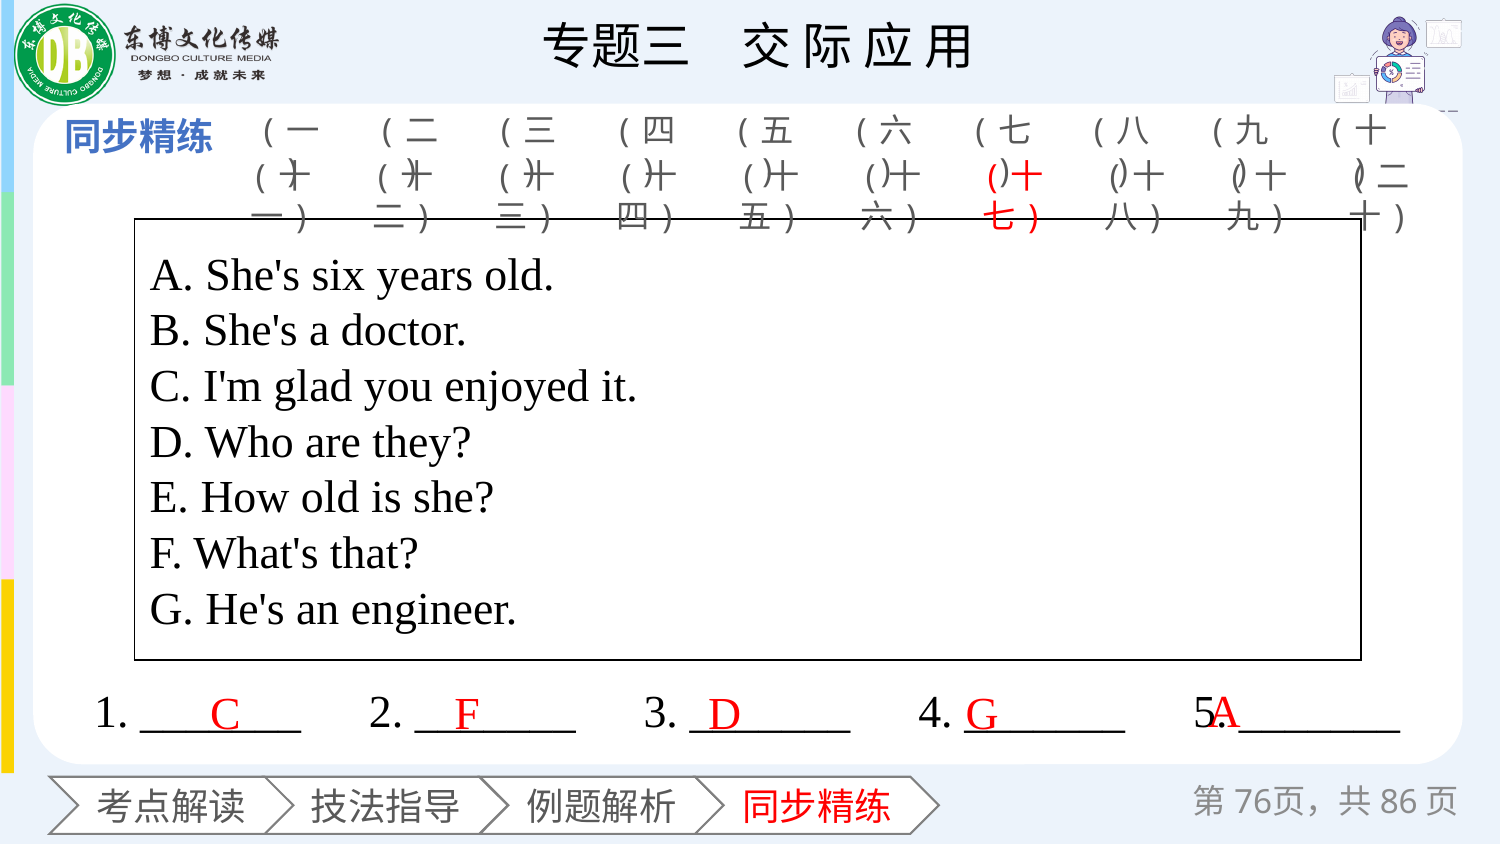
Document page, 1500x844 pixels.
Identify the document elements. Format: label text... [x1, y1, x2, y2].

text_box C [179, 675, 272, 746]
text_box (三) [474, 101, 586, 197]
text_box (十六) [831, 147, 951, 243]
text_box (二十) [1319, 147, 1439, 243]
text_box (六) [830, 101, 942, 197]
text_box (九) [1186, 101, 1298, 197]
text_box (十四) [587, 147, 707, 243]
table_header A. She's six years old. B. She's a doctor. C. I'm glad you enjoyed it. D. Who are they? E. How old is she? F. What's that? G. He's an engineer. [135, 220, 1360, 659]
text_box (四) [593, 101, 705, 147]
picture [14, 3, 280, 106]
text_box (十七) [953, 147, 1073, 243]
text_box (十一) [221, 147, 341, 243]
text_box (十八) [1075, 147, 1195, 243]
slide_number 第页，共86页 [1169, 780, 1474, 826]
text_box G [935, 675, 1029, 746]
text_box A [1177, 674, 1271, 745]
text_box (二) [356, 101, 467, 197]
text_box 1. _______ 2. _______ 3. _______ 4. _______ 5. _______ [79, 663, 1417, 745]
text_box (十三) [465, 147, 585, 243]
text_box (十九) [1197, 147, 1317, 243]
text_box (八) [1067, 101, 1179, 197]
text_box (十) [1305, 101, 1417, 197]
text_box F [420, 675, 514, 746]
text_box (一) [237, 101, 349, 197]
text_box D [678, 675, 771, 746]
text_box (五) [711, 101, 823, 147]
text_box (十二) [343, 147, 463, 243]
picture [1312, 0, 1487, 131]
text_box (十五) [709, 147, 829, 243]
text_box (七) [949, 101, 1061, 197]
